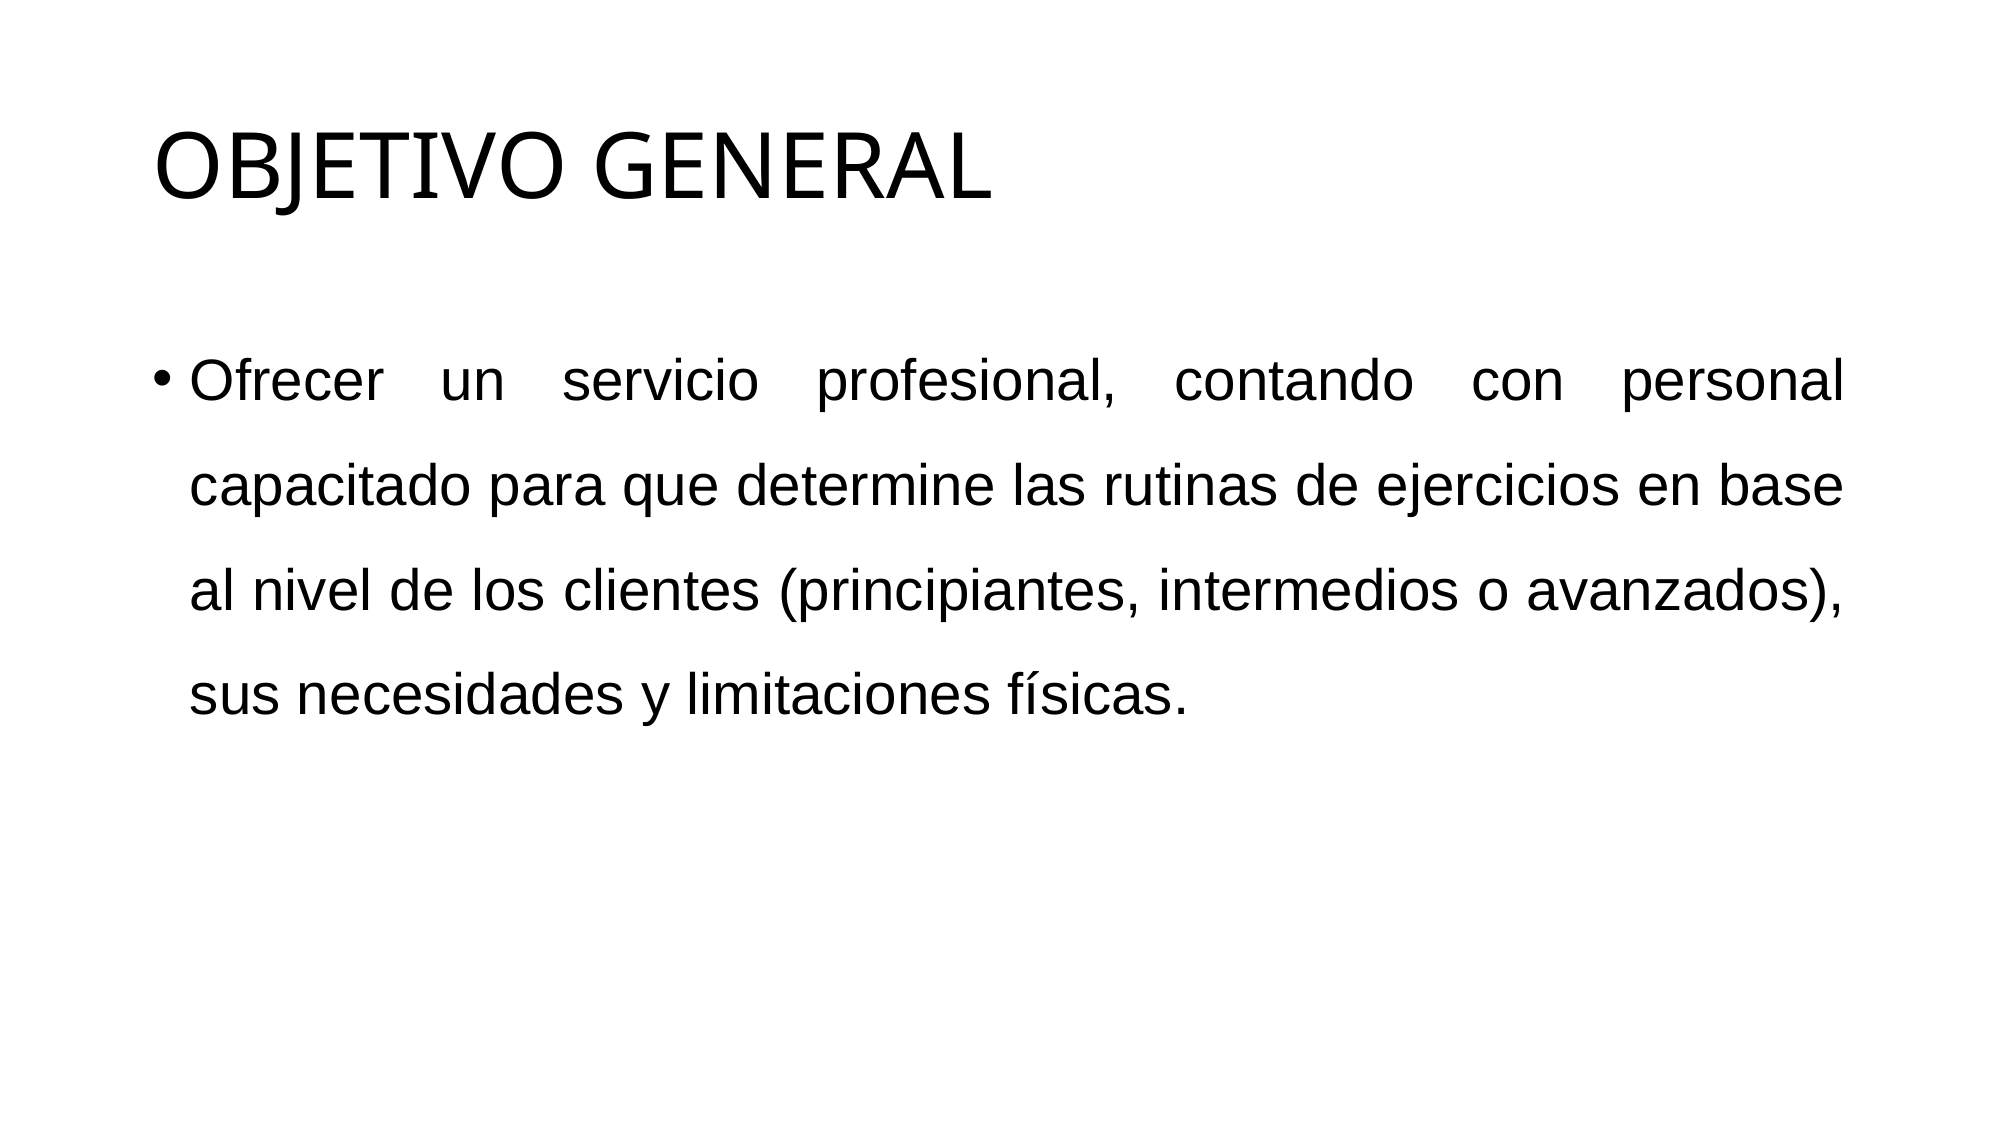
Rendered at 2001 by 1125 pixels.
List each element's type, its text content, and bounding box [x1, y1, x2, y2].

title OBJETIVO GENERAL [137, 59, 1863, 278]
list Ofrecer un servicio profesional, contando con personal capacitado para que determine las rutinas de ejercicios en base al nivel de los clientes (principiantes, intermedios o avanzados), sus necesidades y limitaciones físicas. [137, 299, 1863, 1014]
